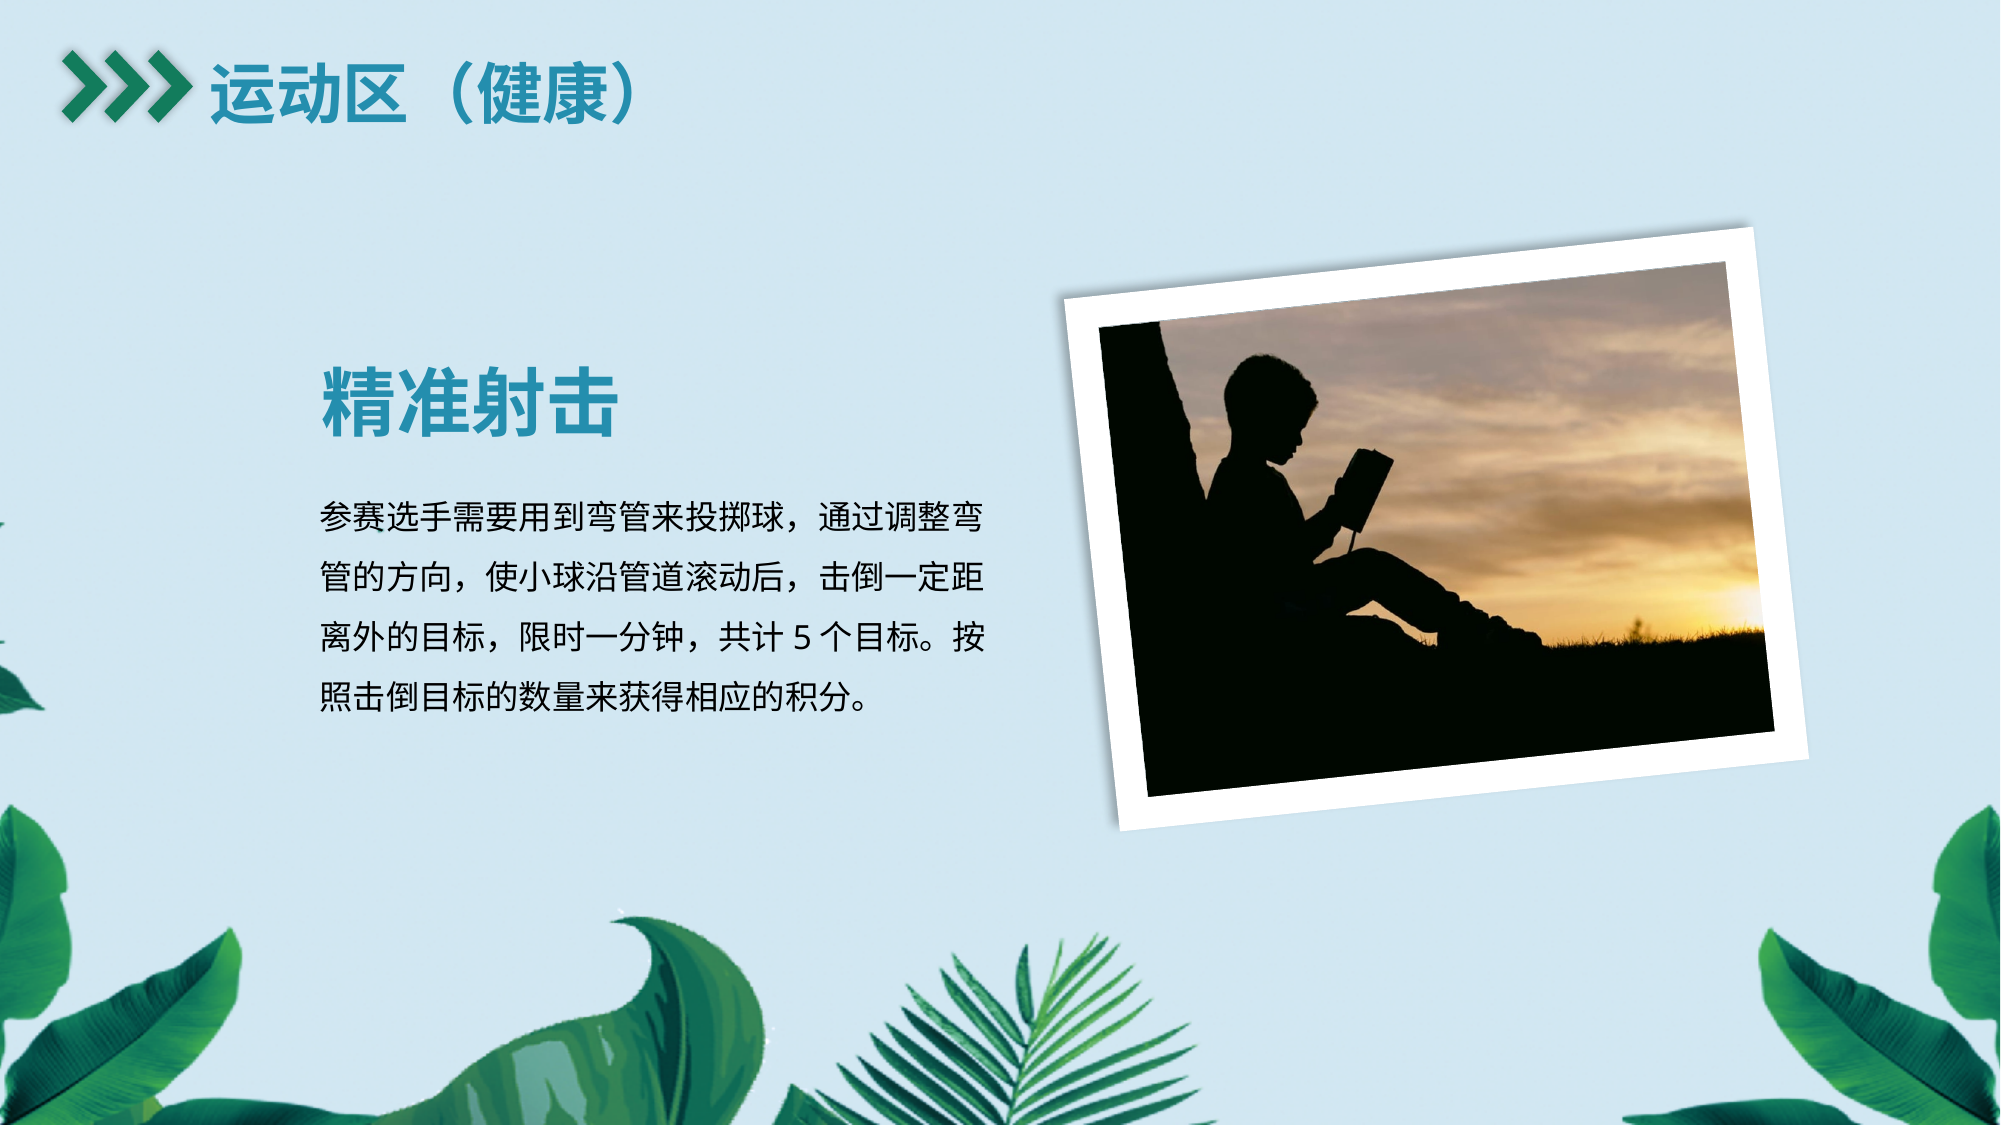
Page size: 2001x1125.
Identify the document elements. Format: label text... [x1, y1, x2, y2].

text_box 参赛选手需要用到弯管来投掷球，通过调整弯管的方向，使小球沿管道滚动后，击倒一定距离外的目标，限时一分钟，共计5个目标。按照击倒目标的数量来获得相应的积分。 [304, 469, 1029, 724]
picture [0, 0, 2001, 1125]
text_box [61, 28, 694, 133]
text_box 精准射击 [306, 348, 637, 454]
